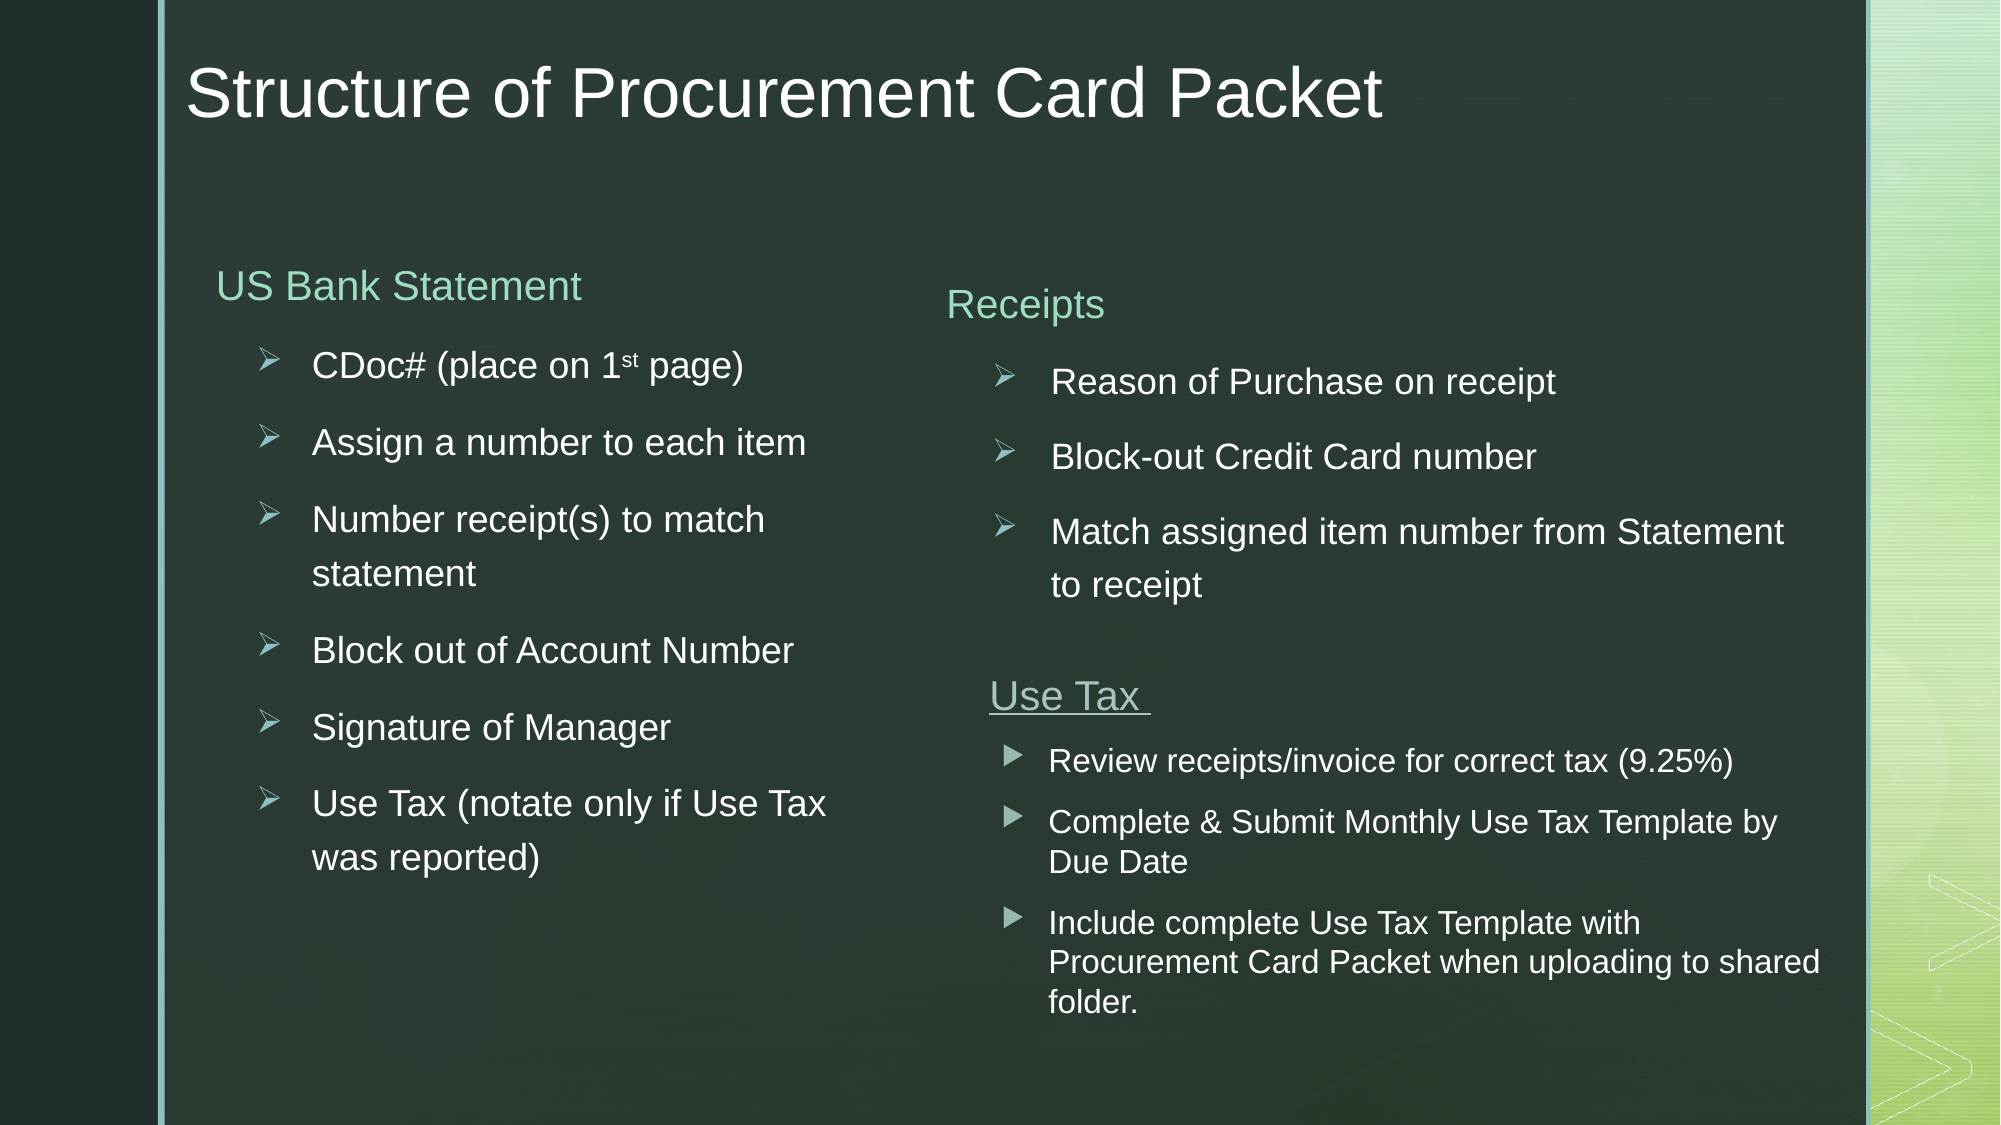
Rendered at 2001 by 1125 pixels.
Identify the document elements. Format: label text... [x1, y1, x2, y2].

picture [1871, 0, 2001, 1125]
text_box Receipts Reason of Purchase on receipt Block-out Credit Card number Match assigned item number from Statement to receipt [897, 260, 1834, 613]
text_box Use Tax Review receipts/invoice for correct tax (9.25%) Complete & Submit Monthly Use Tax Template by Due Date Include complete Use Tax Template with Procurement Card Packet when uploading to shared folder. [911, 661, 1847, 1031]
text_box US Bank Statement CDoc# (place on 1st page) Assign a number to each item Number receipt(s) to match statement Block out of Account Number Signature of Manager Use Tax (notate only if Use Tax was reported) [166, 241, 895, 930]
text_box Structure of Procurement Card Packet [166, 49, 1400, 242]
